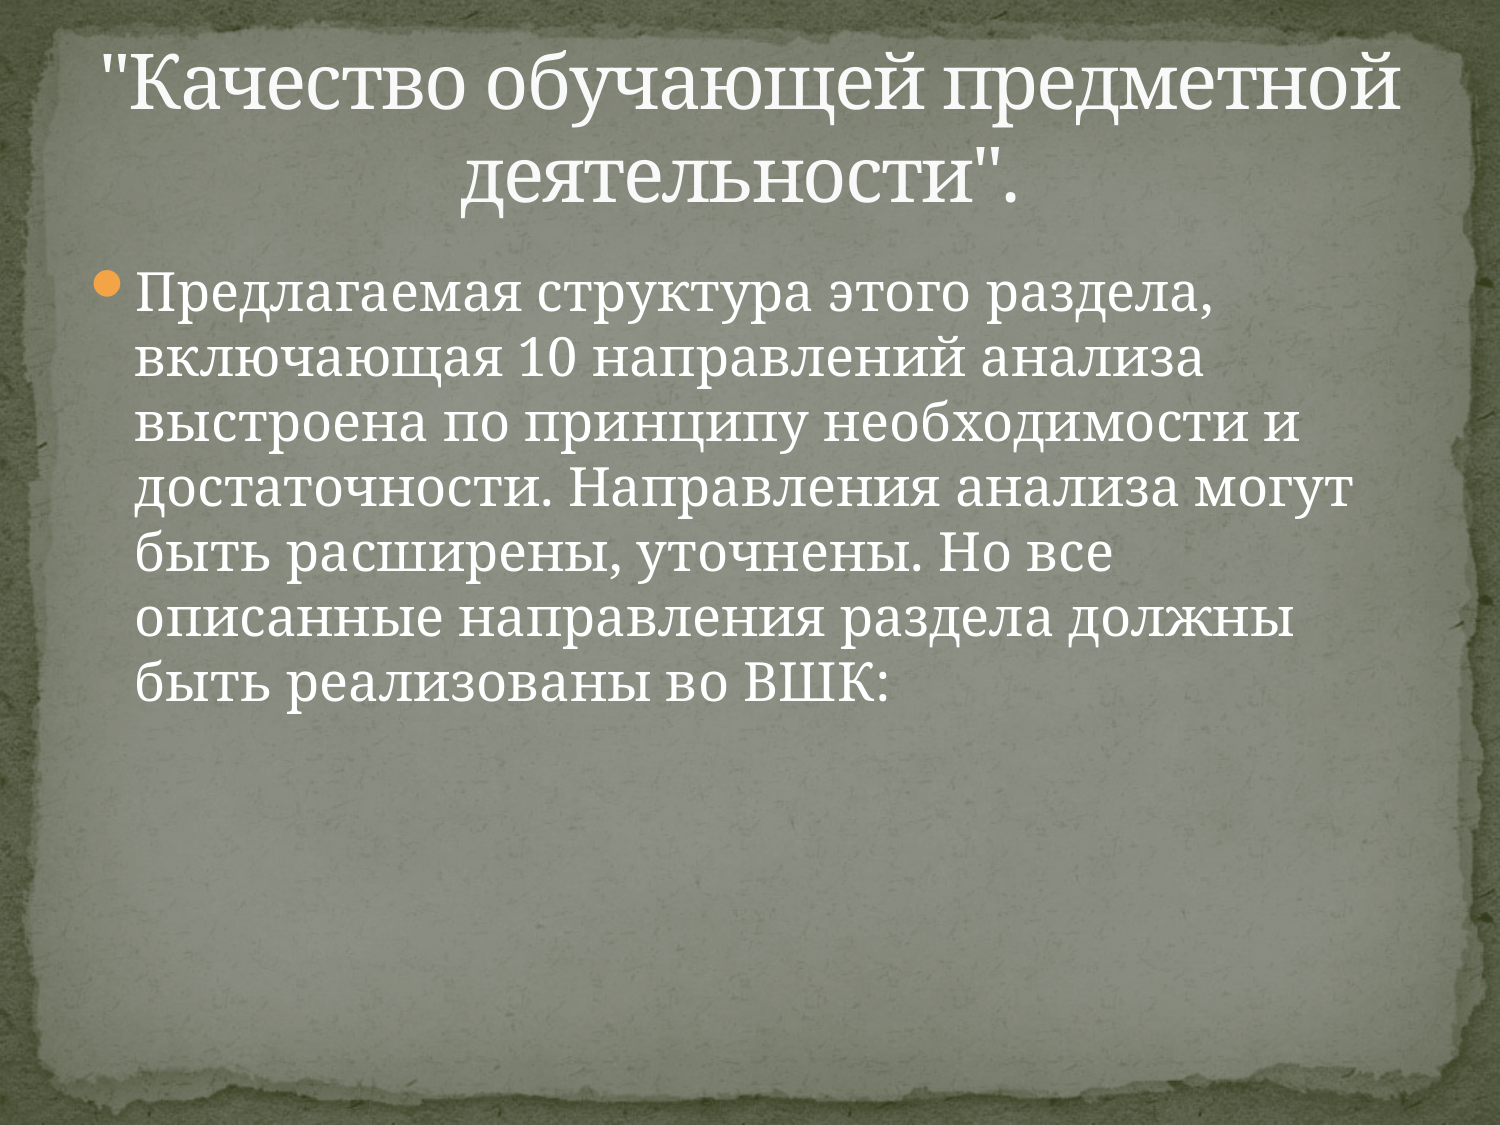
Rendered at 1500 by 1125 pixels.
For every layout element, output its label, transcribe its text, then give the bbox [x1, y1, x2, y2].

title "Качество обучающей предметной деятельности". [74, 24, 1425, 225]
list Предлагаемая структура этого раздела, включающая 10 направлений анализа выстроена по принципу необходимости и достаточности. Направления анализа могут быть расширены, уточнены. Но все описанные направления раздела должны быть реализованы во ВШК: [75, 249, 1425, 1000]
